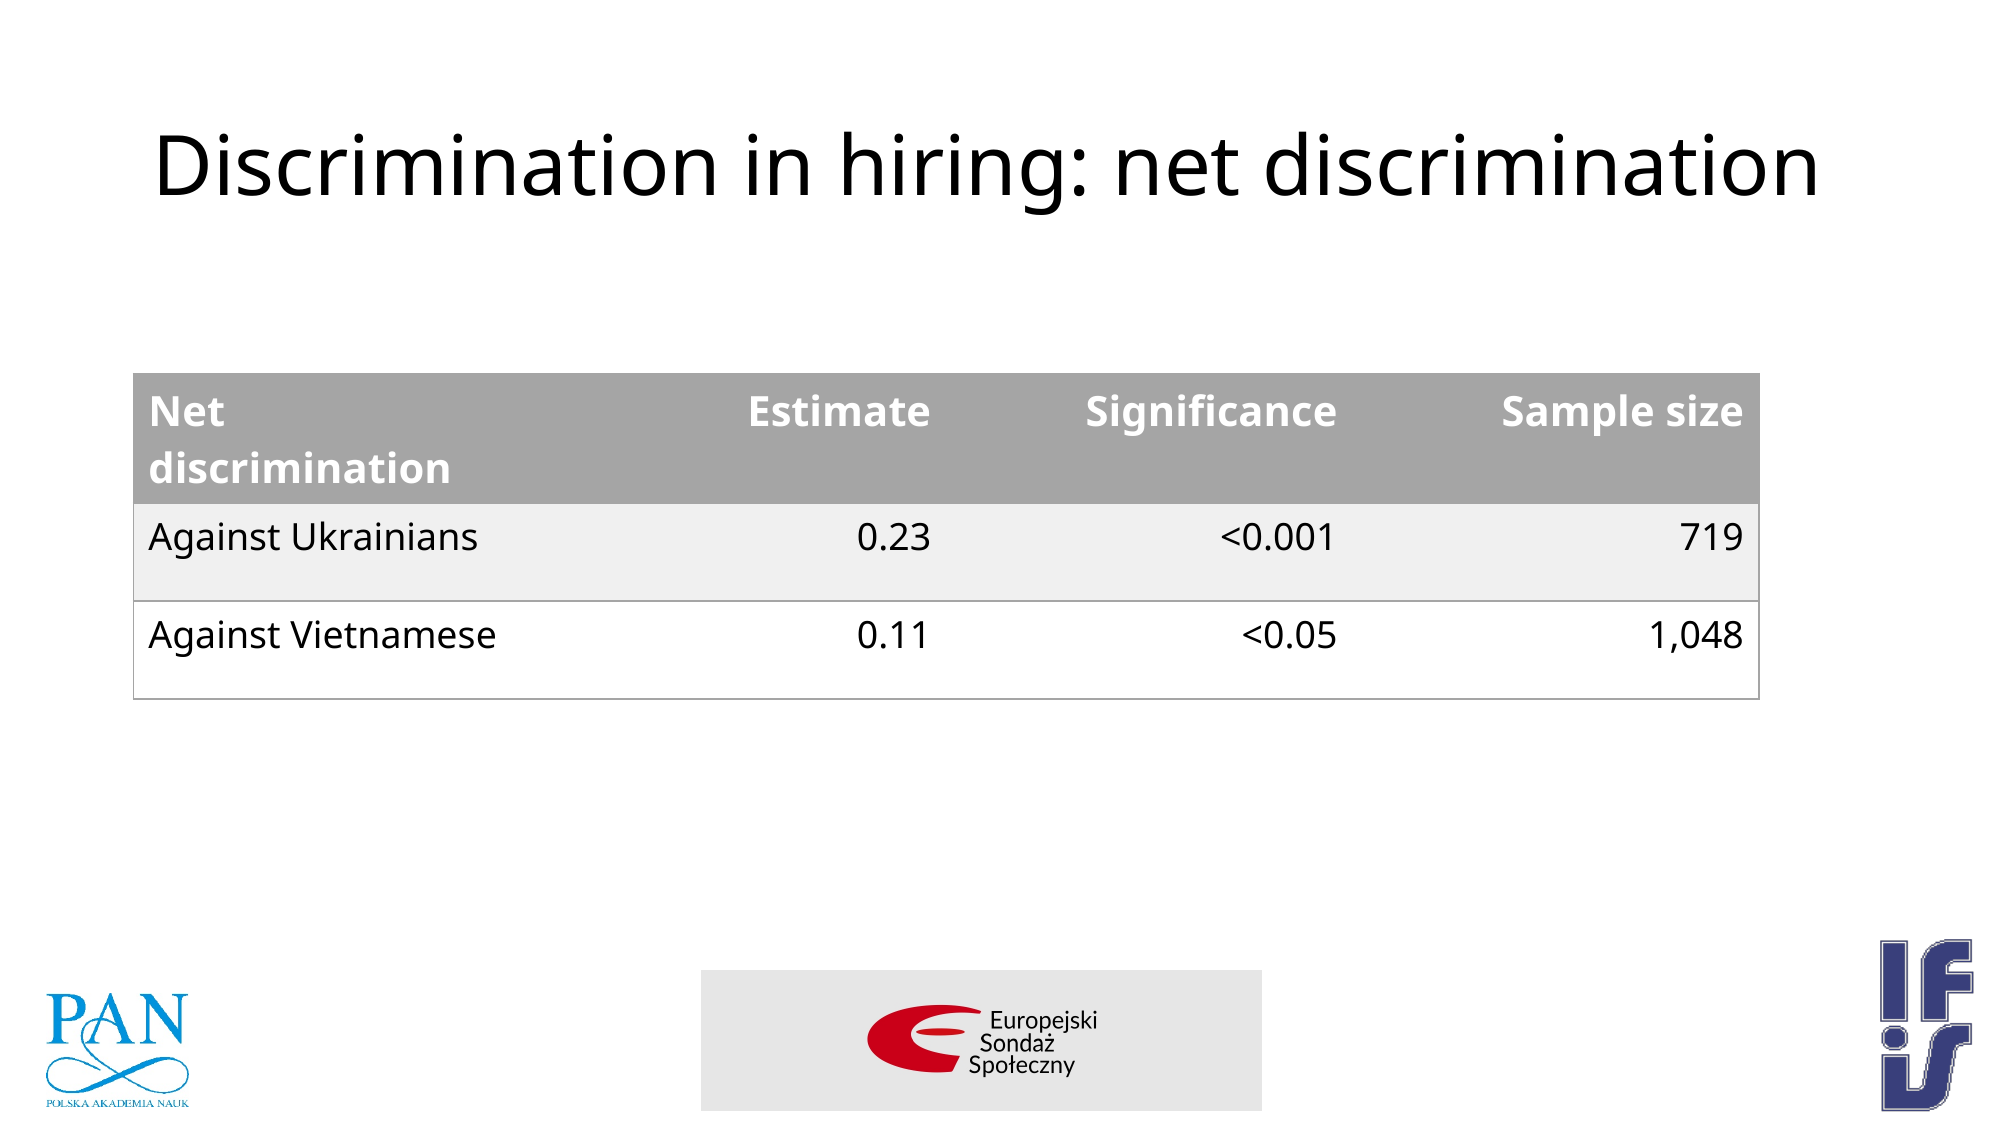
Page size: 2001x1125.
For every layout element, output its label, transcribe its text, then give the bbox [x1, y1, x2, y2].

table_cell <0.001 [946, 504, 1353, 600]
picture [46, 993, 189, 1107]
title Discrimination in hiring: net discrimination [137, 59, 1863, 278]
table_header Significance [946, 375, 1353, 502]
table_cell 1,048 [1353, 602, 1758, 698]
table_header Sample size [1353, 375, 1758, 502]
picture [1879, 938, 1975, 1114]
picture [104, 1007, 114, 1021]
table_cell 0.23 [540, 504, 946, 600]
table_header Estimate [540, 375, 946, 502]
table_cell Against Vietnamese [134, 602, 540, 698]
table_cell 719 [1353, 504, 1758, 600]
picture [701, 970, 1262, 1111]
table_header Net discrimination [134, 375, 540, 502]
table_cell Against Ukrainians [134, 504, 540, 600]
table_cell <0.05 [946, 602, 1353, 698]
table_cell 0.11 [540, 602, 946, 698]
